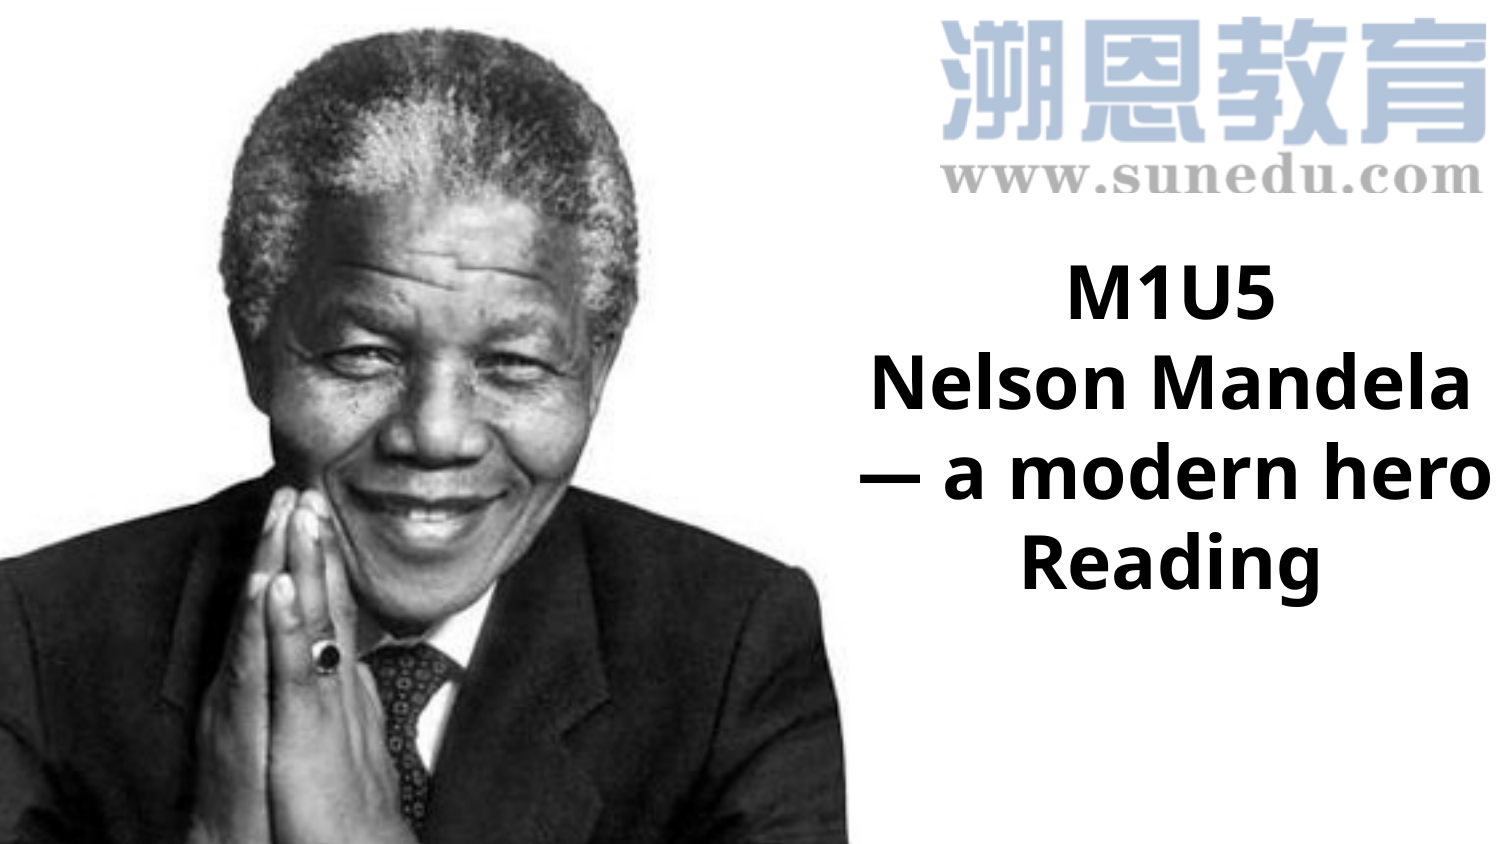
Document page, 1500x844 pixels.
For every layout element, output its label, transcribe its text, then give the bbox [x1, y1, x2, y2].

picture [0, 4, 861, 844]
text_box M1U5 Nelson Mandela — a modern hero Reading [866, 237, 1500, 703]
picture [938, 15, 1486, 193]
